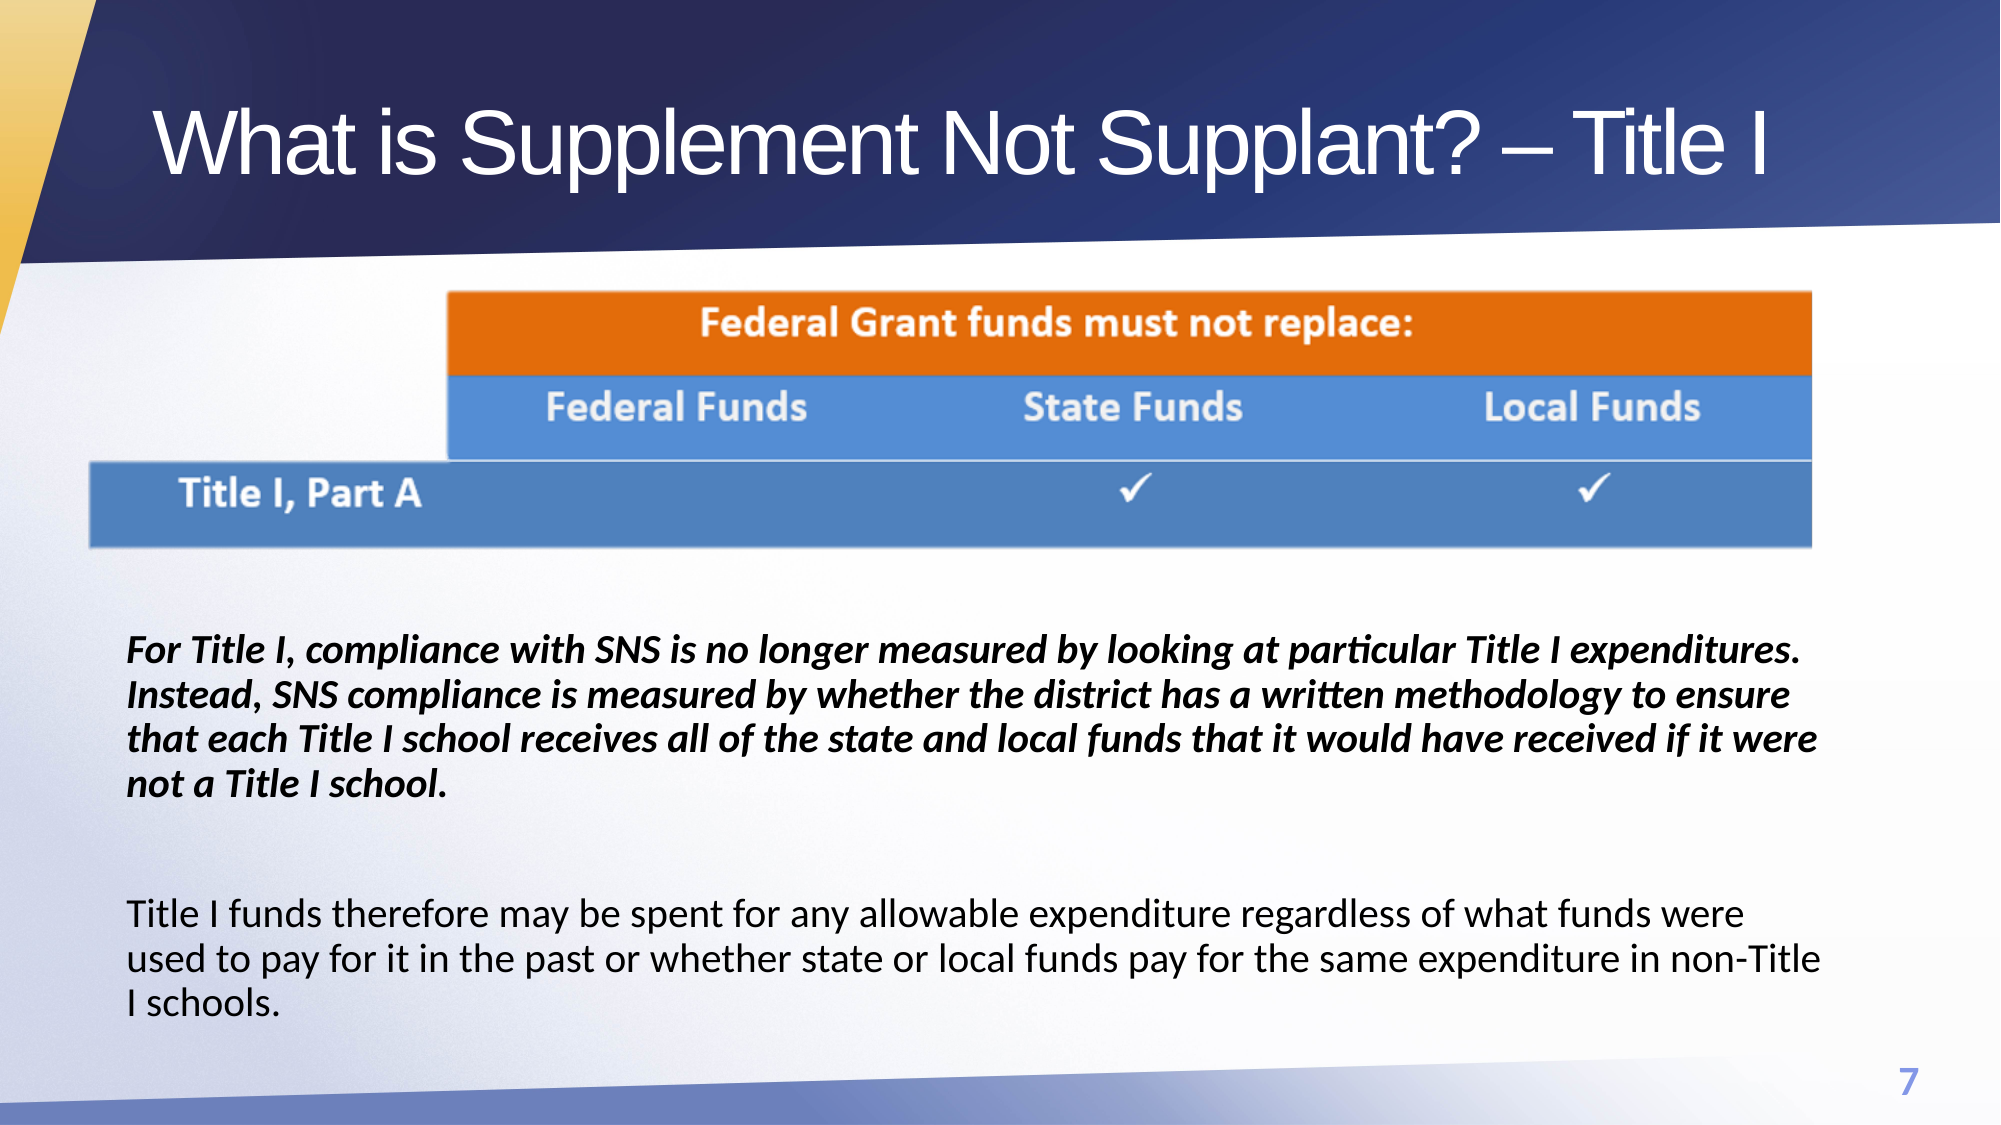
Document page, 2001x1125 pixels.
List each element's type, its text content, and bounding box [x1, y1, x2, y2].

list For Title I, compliance with SNS is no longer measured by looking at particular Title I expenditures. Instead, SNS compliance is measured by whether the district has a written methodology to ensure that each Title I school receives all of the state and local funds that it would have received if it were not a Title I school. Title I funds therefore may be spent for any allowable expenditure regardless of what funds were used to pay for it in the past or whether state or local funds pay for the same expenditure in non-Title I schools. [111, 620, 1848, 1037]
title What is Supplement Not Supplant? – Title I [137, 59, 1863, 231]
picture [0, 0, 2000, 1125]
